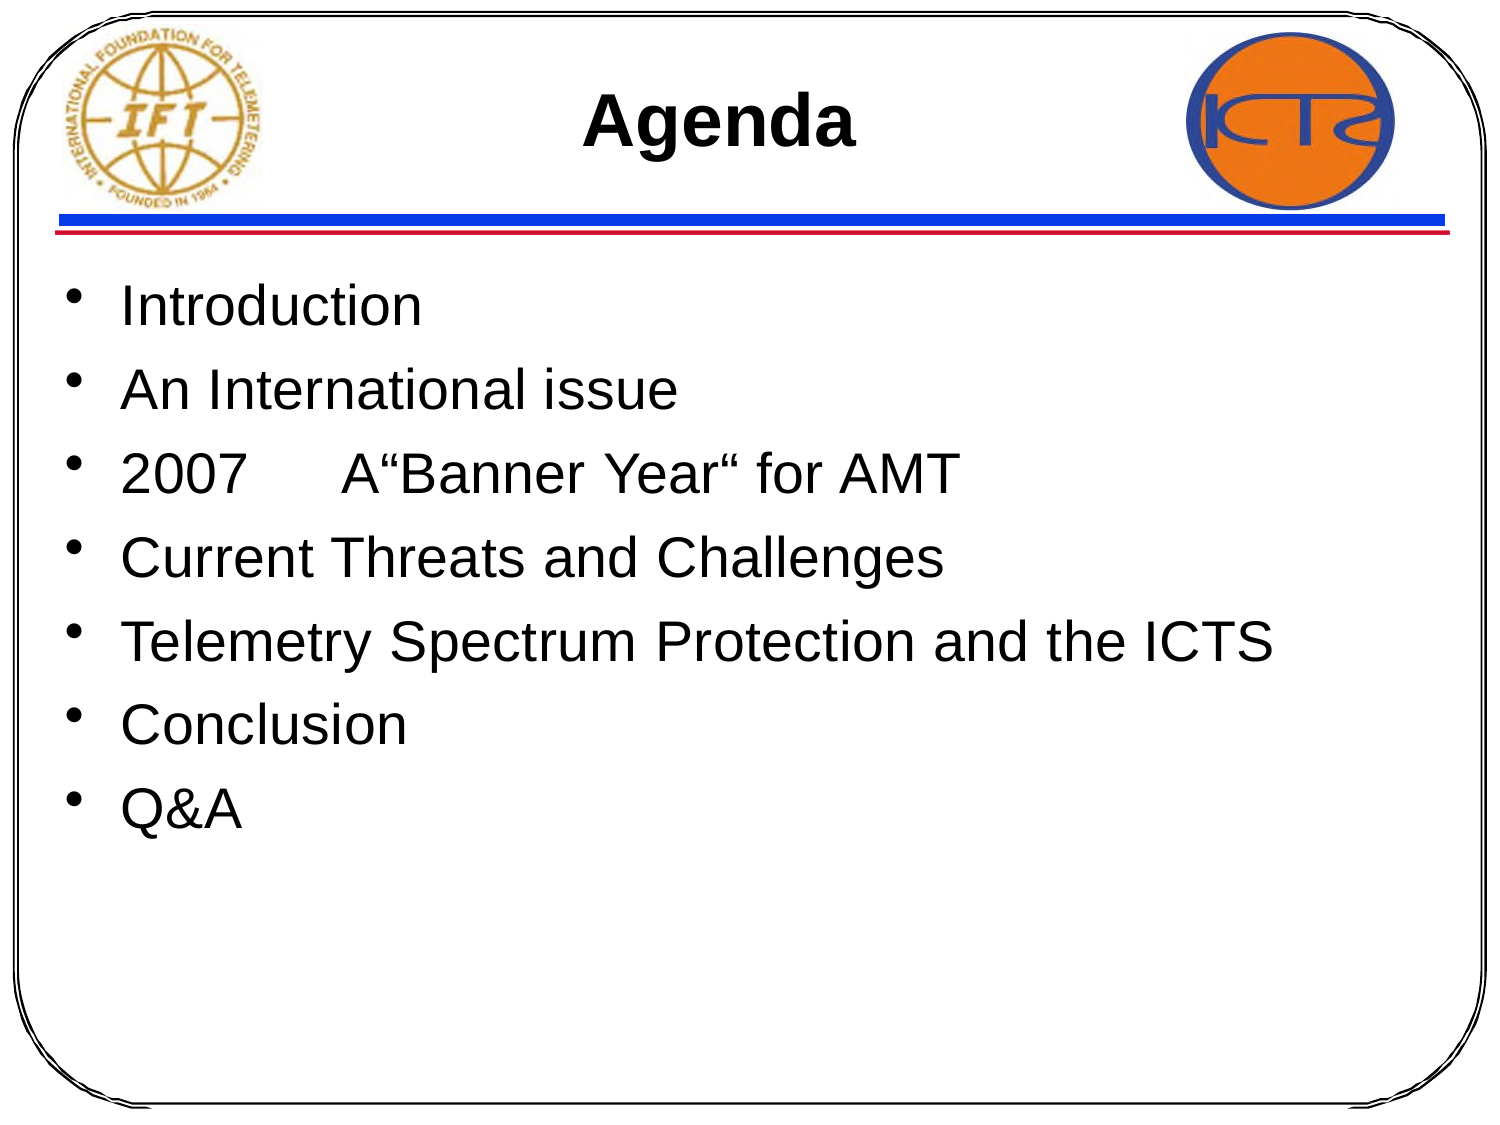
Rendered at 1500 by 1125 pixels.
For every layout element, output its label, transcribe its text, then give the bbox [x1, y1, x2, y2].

title Agenda [579, 69, 859, 251]
picture [62, 24, 263, 211]
picture [62, 24, 92, 44]
picture [1186, 32, 1399, 211]
text_box Introduction An International issue 2007 A“Banner Year“ for AMT Current Threats and Challenges Telemetry Spectrum Protection and the ICTS Conclusion Q&A [62, 251, 1289, 840]
picture [75, 24, 103, 40]
